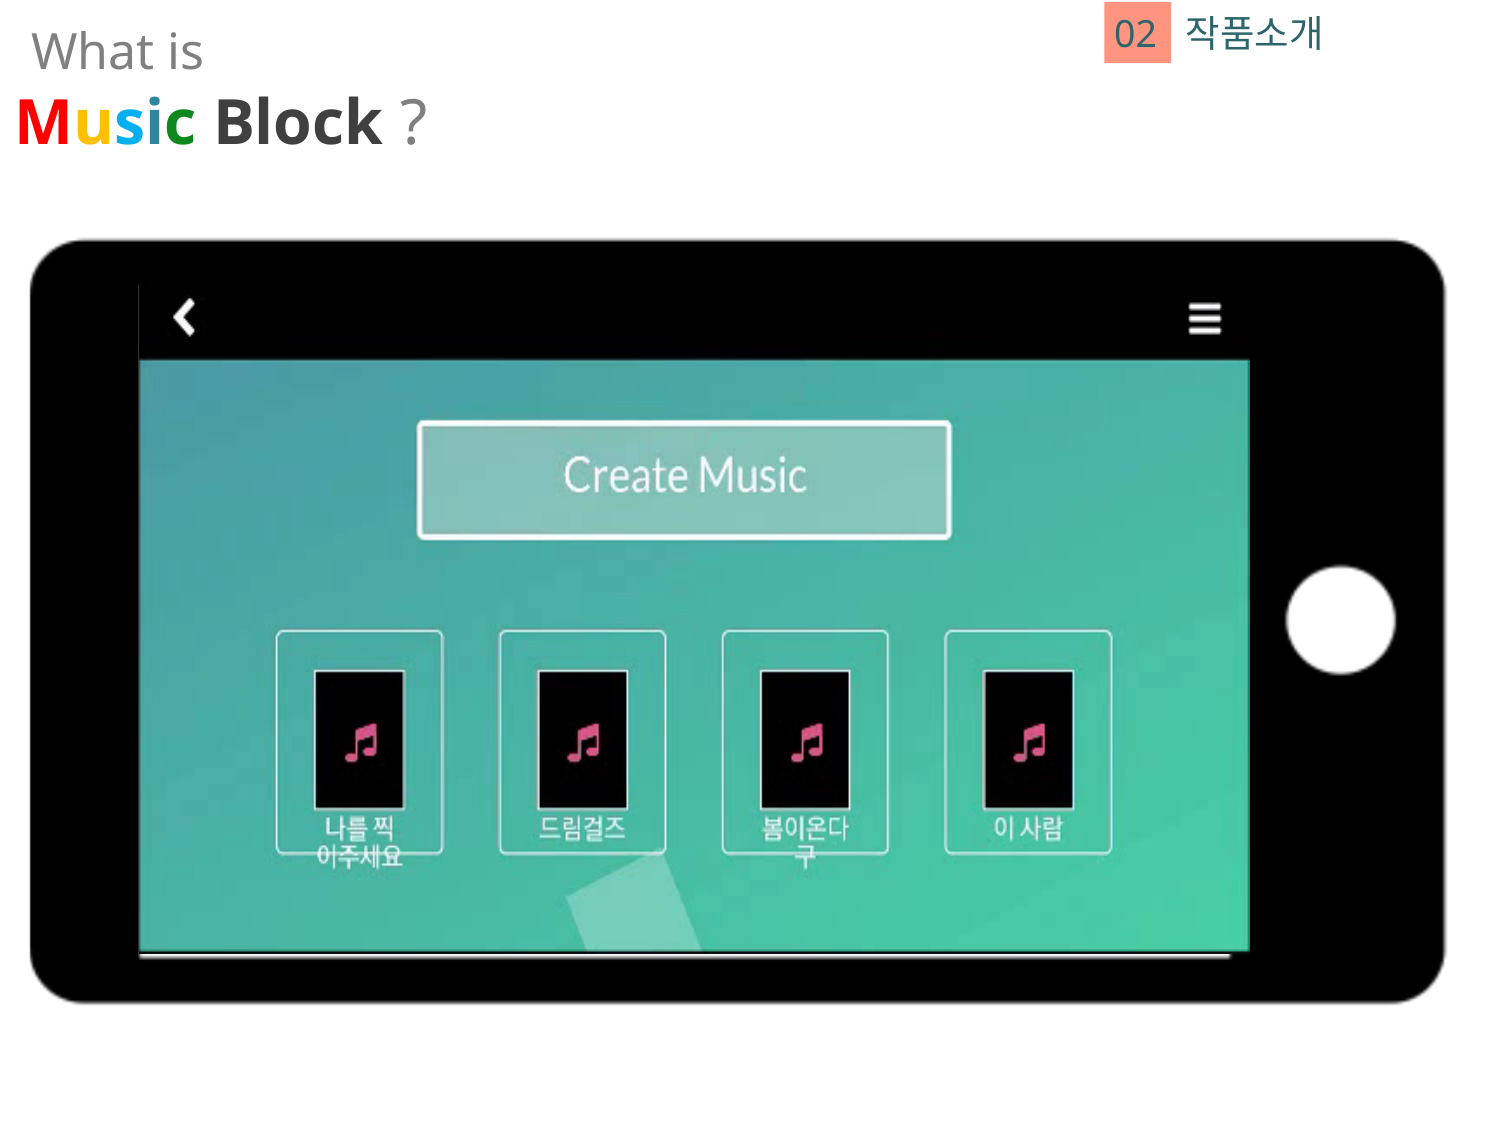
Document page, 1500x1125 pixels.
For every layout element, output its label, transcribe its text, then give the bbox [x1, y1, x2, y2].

text_box What is Music Block ? [0, 0, 350, 165]
picture [31, 0, 1471, 1125]
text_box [138, 277, 1251, 955]
text_box 02 작품소개 [1149, 2, 1339, 63]
